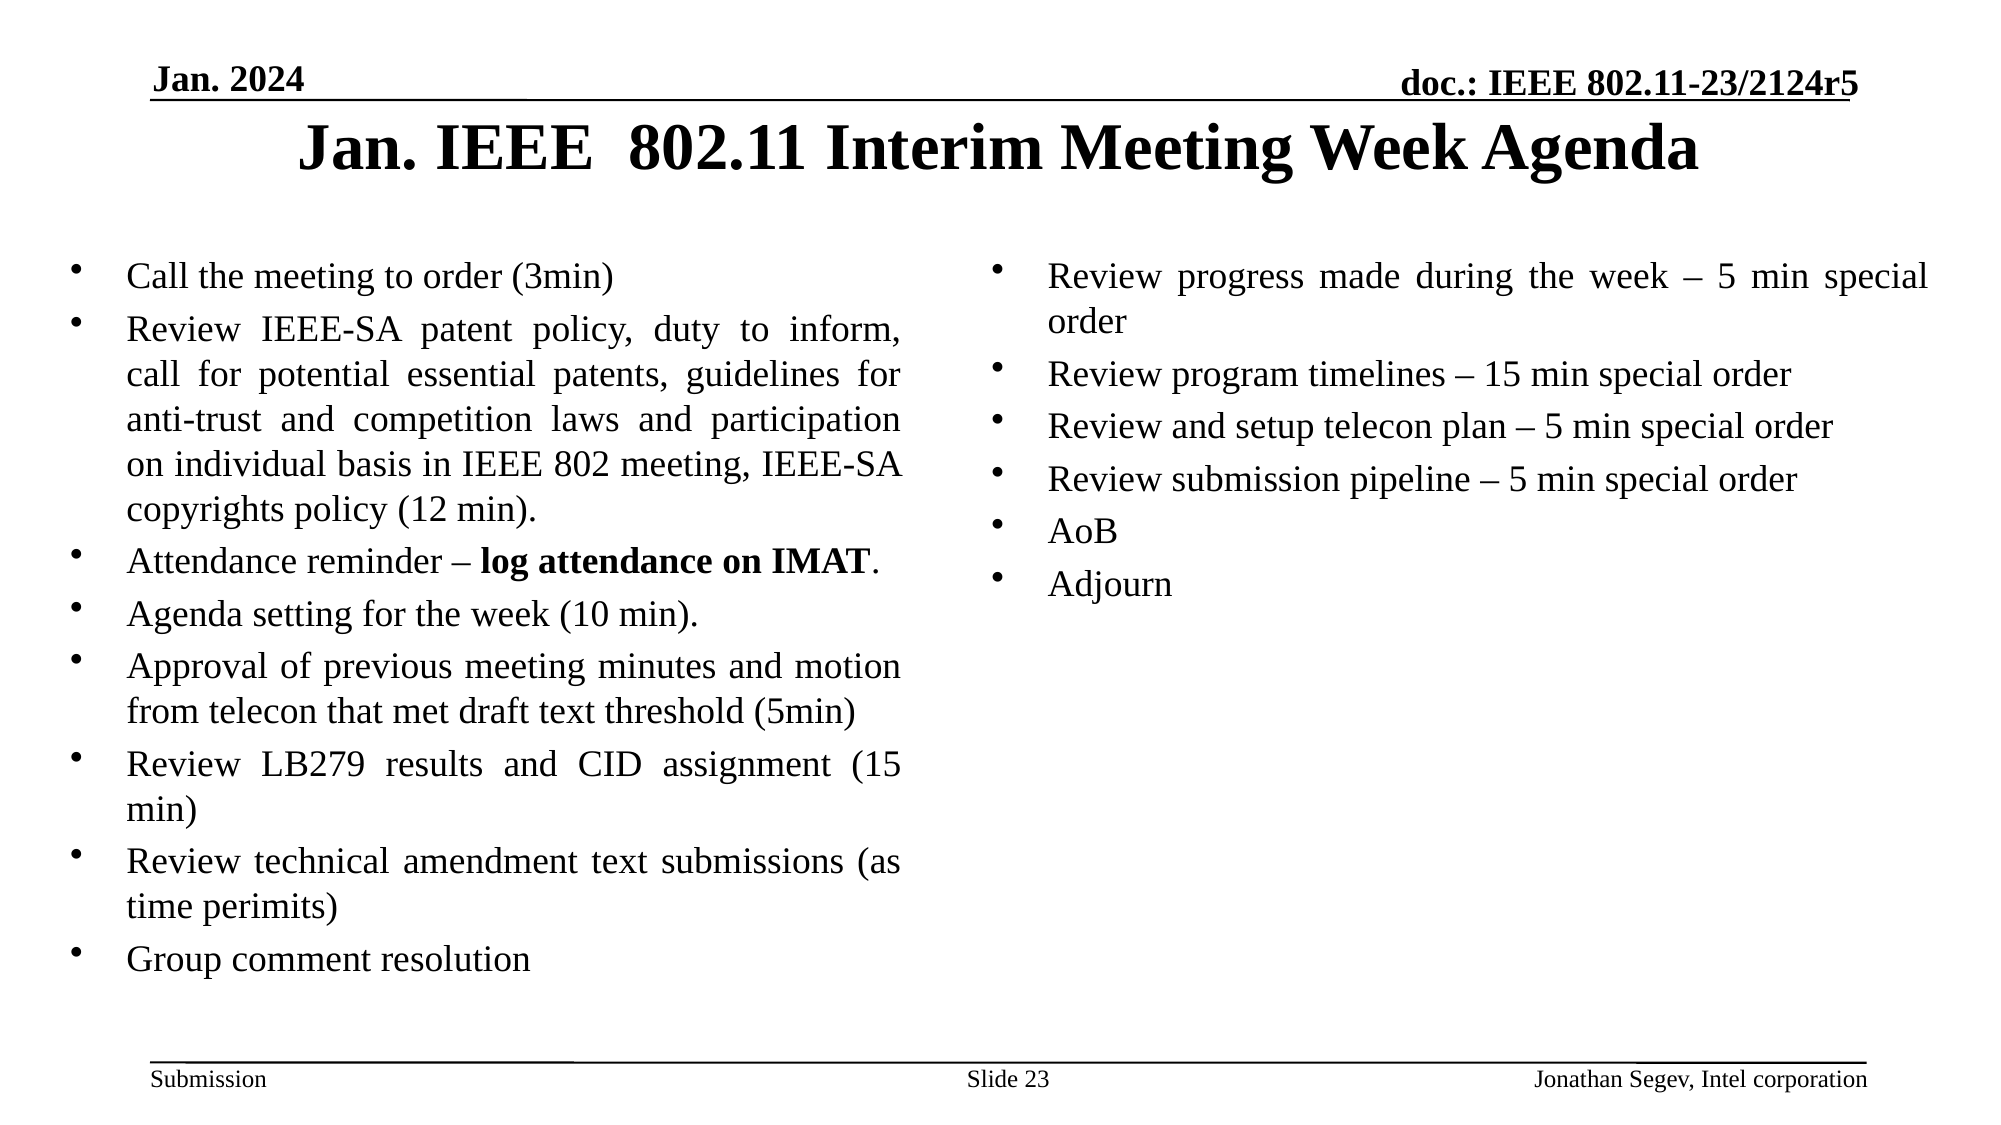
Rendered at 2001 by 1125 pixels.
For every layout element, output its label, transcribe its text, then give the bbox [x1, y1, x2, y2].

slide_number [152, 54, 563, 100]
title Jan. IEEE 802.11 Interim Meeting Week Agenda [149, 112, 1850, 173]
slide_number Slide 23 [950, 1061, 1067, 1123]
footer Jonathan Segev, Intel corporation [1171, 1061, 1869, 1093]
list Call the meeting to order (3min) Review IEEE-SA patent policy, duty to inform, call for potential essential patents, guidelines for anti-trust and competition laws and participation on individual basis in IEEE 802 meeting, IEEE-SA copyrights policy (12 min). Attendance reminder – log attendance on IMAT. Agenda setting for the week (10 min). Approval of previous meeting minutes and motion from telecon that met draft text threshold (5min) Review LB279 results and CID assignment (15 min) Review technical amendment text submissions (as time perimits) Group comment resolution [54, 243, 918, 929]
text_box Review progress made during the week – 5 min special order Review program timelines – 15 min special order Review and setup telecon plan – 5 min special order Review submission pipeline – 5 min special order AoB Adjourn [976, 243, 1945, 929]
